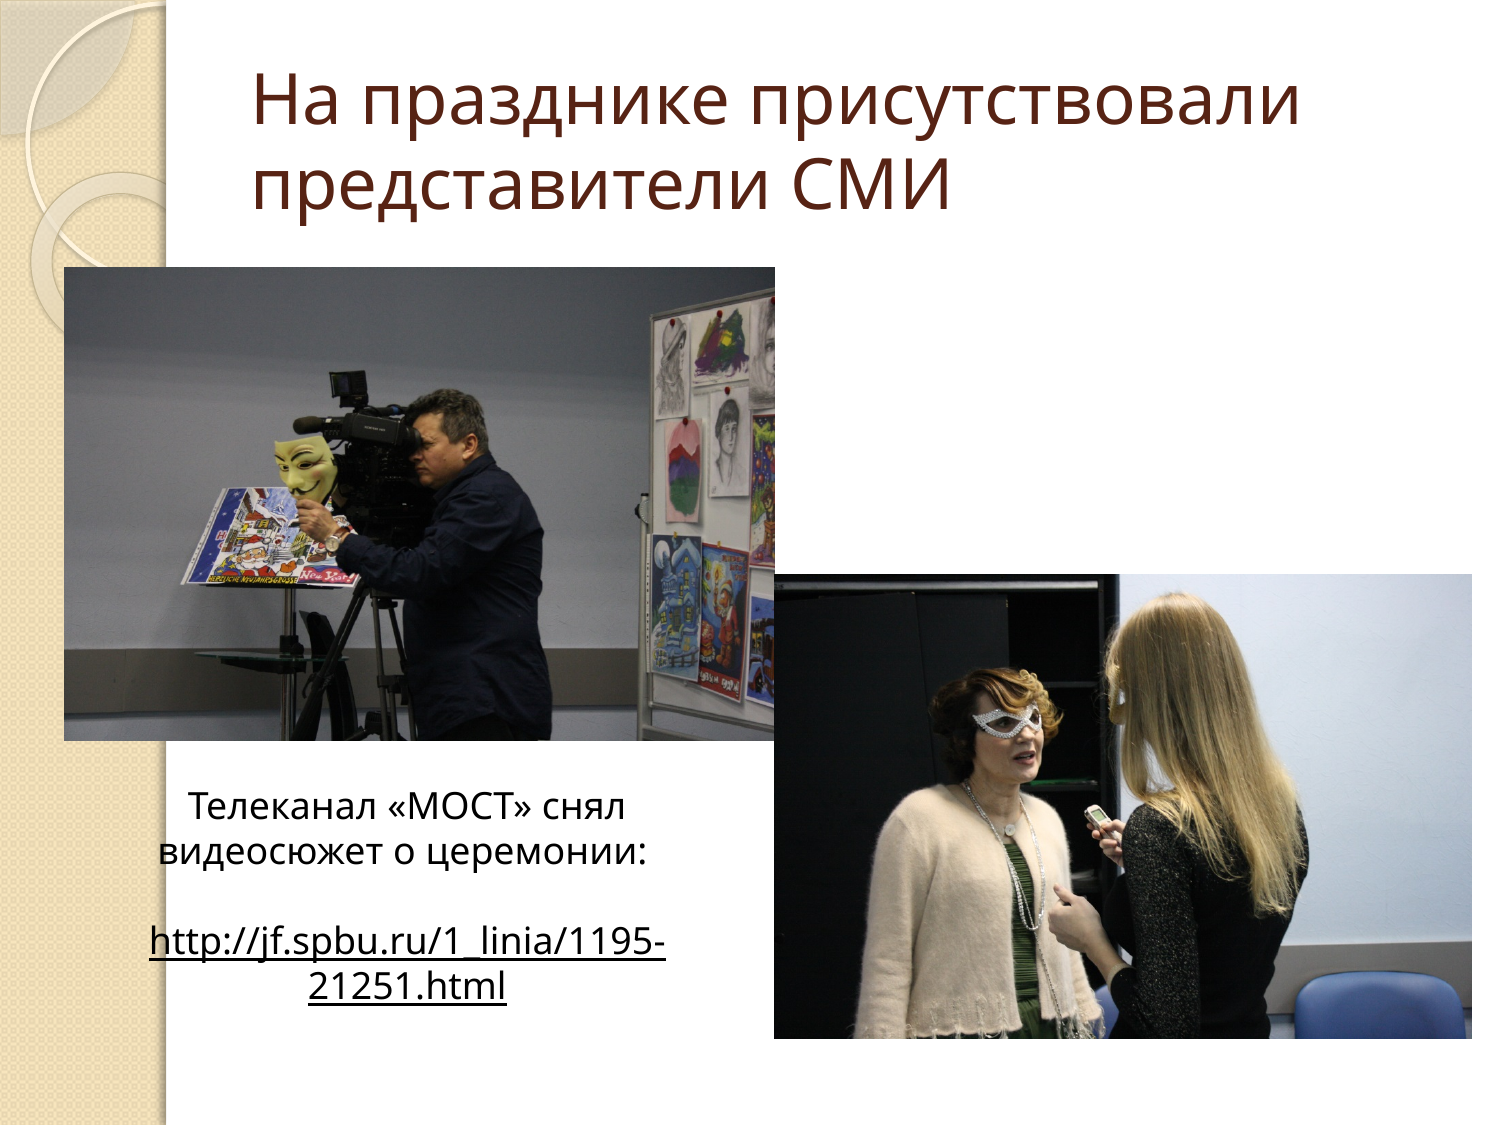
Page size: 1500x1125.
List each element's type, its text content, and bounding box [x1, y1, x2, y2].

picture [774, 574, 1472, 1040]
title На празднике присутствовали представители СМИ [235, 45, 1466, 233]
text_box Телеканал «МОСТ» снял видеосюжет о церемонии: http://jf.spbu.ru/1_linia/1195-21251.html [88, 775, 727, 1015]
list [64, 266, 775, 741]
